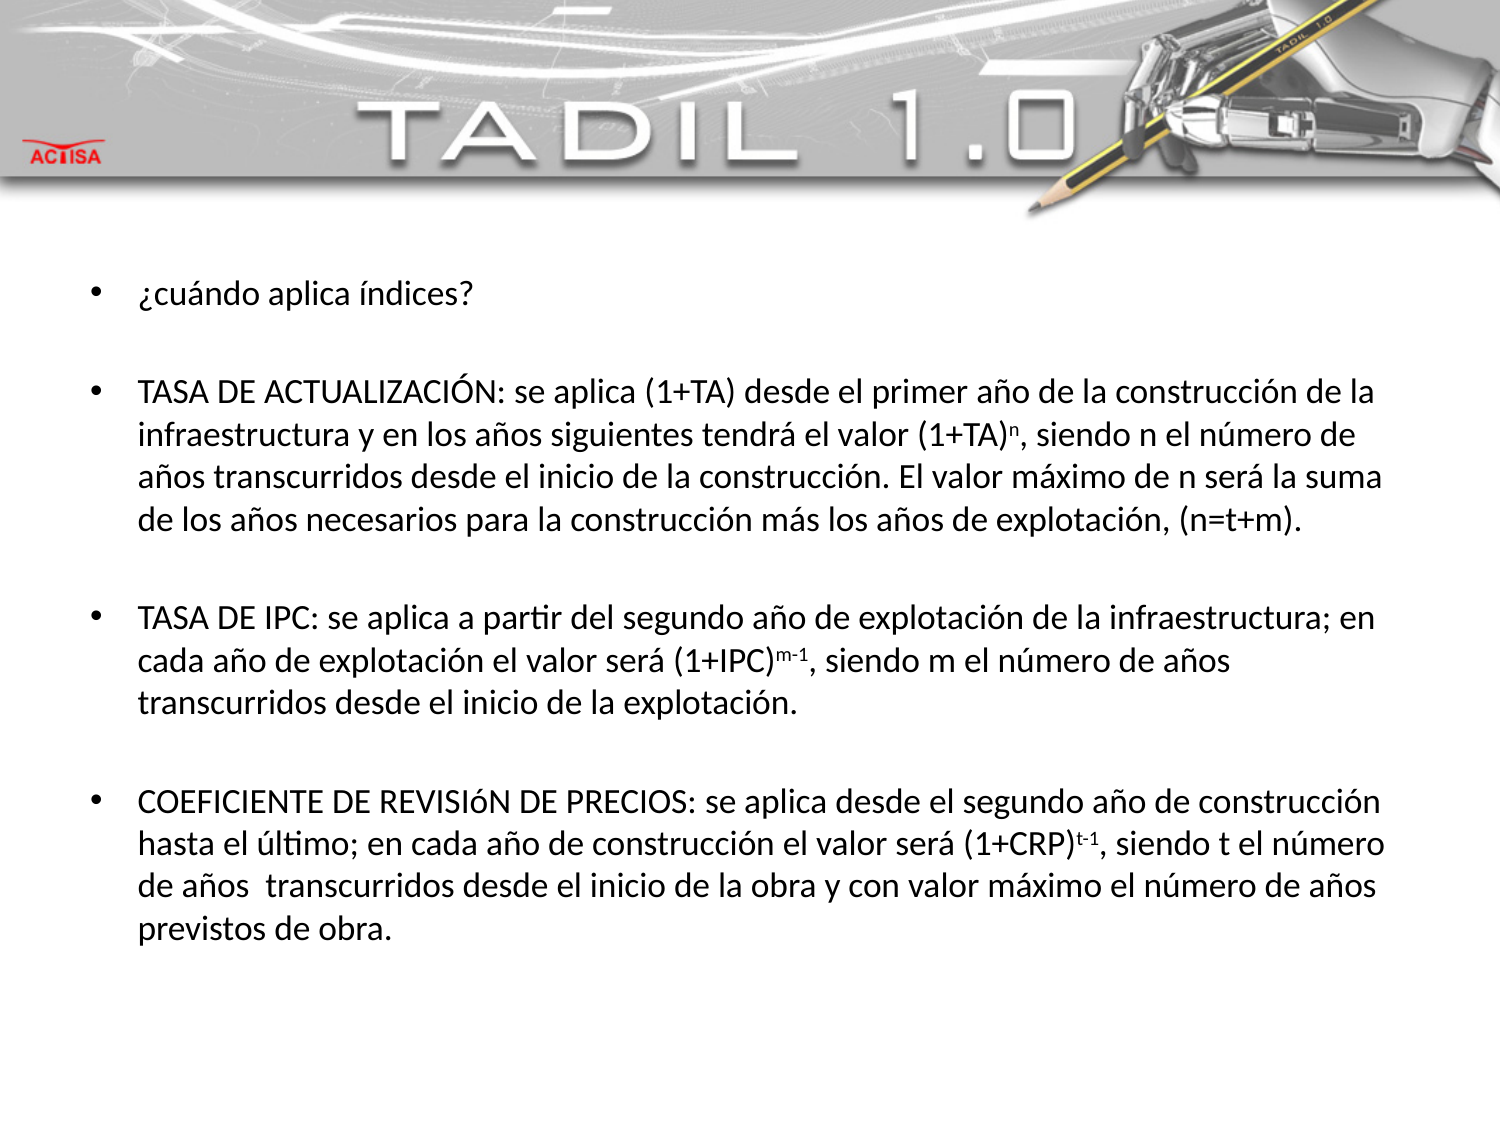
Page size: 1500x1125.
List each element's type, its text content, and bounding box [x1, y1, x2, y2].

picture [0, 0, 1500, 1125]
list ¿cuándo aplica índices? TASA DE ACTUALIZACIÓN: se aplica (1+TA) desde el primer año de la construcción de la infraestructura y en los años siguientes tendrá el valor (1+TA)n, siendo n el número de años transcurridos desde el inicio de la construcción. El valor máximo de n será la suma de los años necesarios para la construcción más los años de explotación, (n=t+m). TASA DE IPC: se aplica a partir del segundo año de explotación de la infraestructura; en cada año de explotación el valor será (1+IPC)m-1, siendo m el número de años transcurridos desde el inicio de la explotación. COEFICIENTE DE REVISIóN DE PRECIOS: se aplica desde el segundo año de construcción hasta el último; en cada año de construcción el valor será (1+CRP)t-1, siendo t el número de años transcurridos desde el inicio de la obra y con valor máximo el número de años previstos de obra. [75, 262, 1425, 1005]
